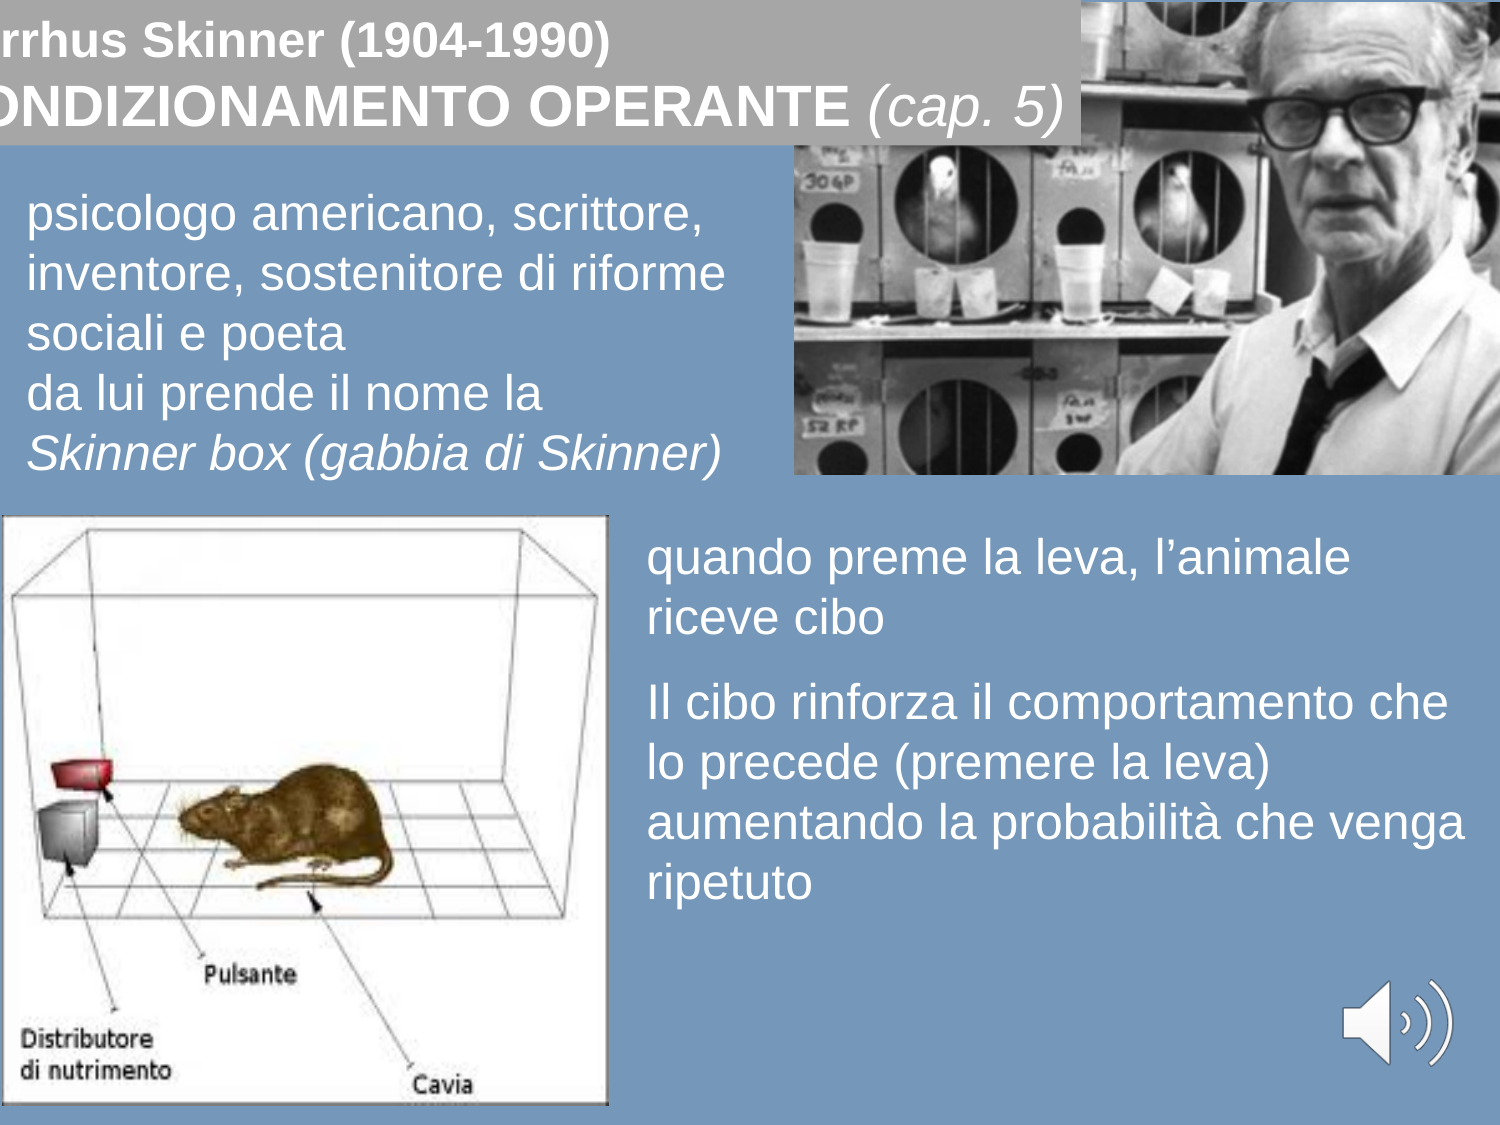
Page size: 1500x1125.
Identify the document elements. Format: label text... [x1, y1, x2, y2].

text_box Burrhus Skinner (1904-1990) CONDIZIONAMENTO OPERANTE (cap. 5) [0, 0, 1081, 146]
picture [2, 515, 609, 1106]
text_box psicologo americano, scrittore, inventore, sostenitore di riforme sociali e poeta da lui prende il nome la Skinner box (gabbia di Skinner) [11, 172, 786, 488]
picture [1331, 956, 1465, 1090]
picture [794, 1, 1500, 475]
text_box quando preme la leva, l’animale riceve cibo Il cibo rinforza il comportamento che lo precede (premere la leva) aumentando la probabilità che venga ripetuto [631, 516, 1483, 917]
